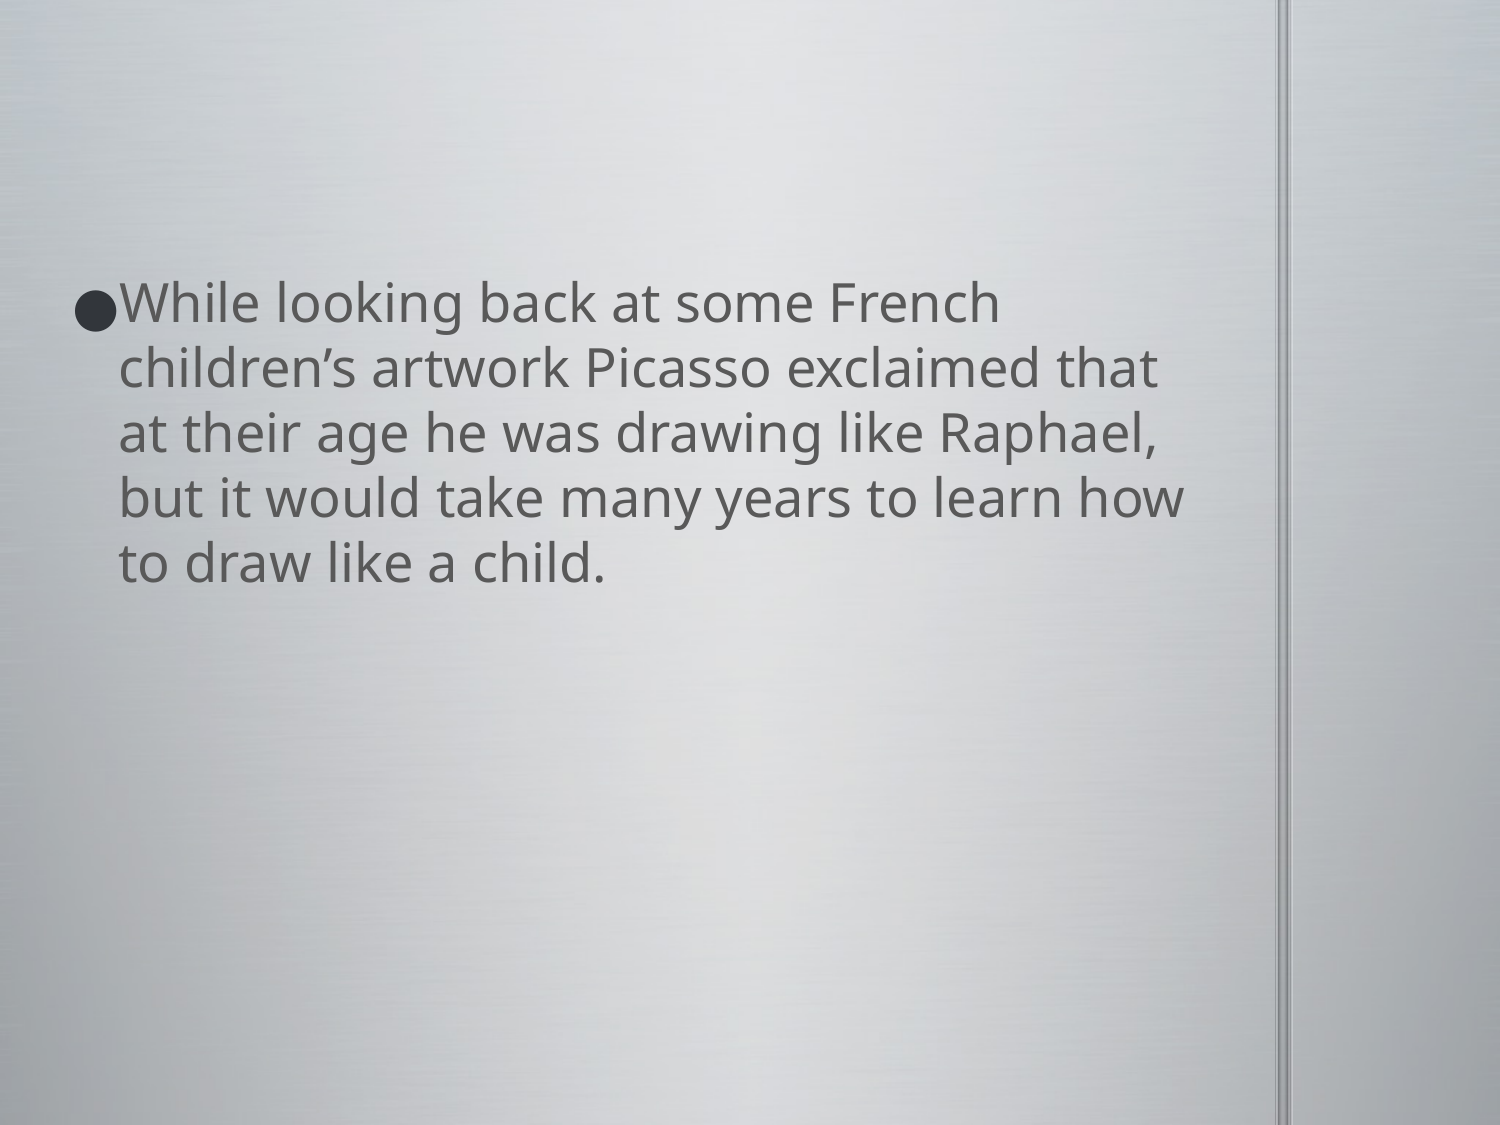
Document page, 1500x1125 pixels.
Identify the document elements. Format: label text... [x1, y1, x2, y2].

list While looking back at some French children’s artwork Picasso exclaimed that at their age he was drawing like Raphael, but it would take many years to learn how to draw like a child. [57, 260, 1221, 1005]
picture [0, 0, 1500, 1125]
